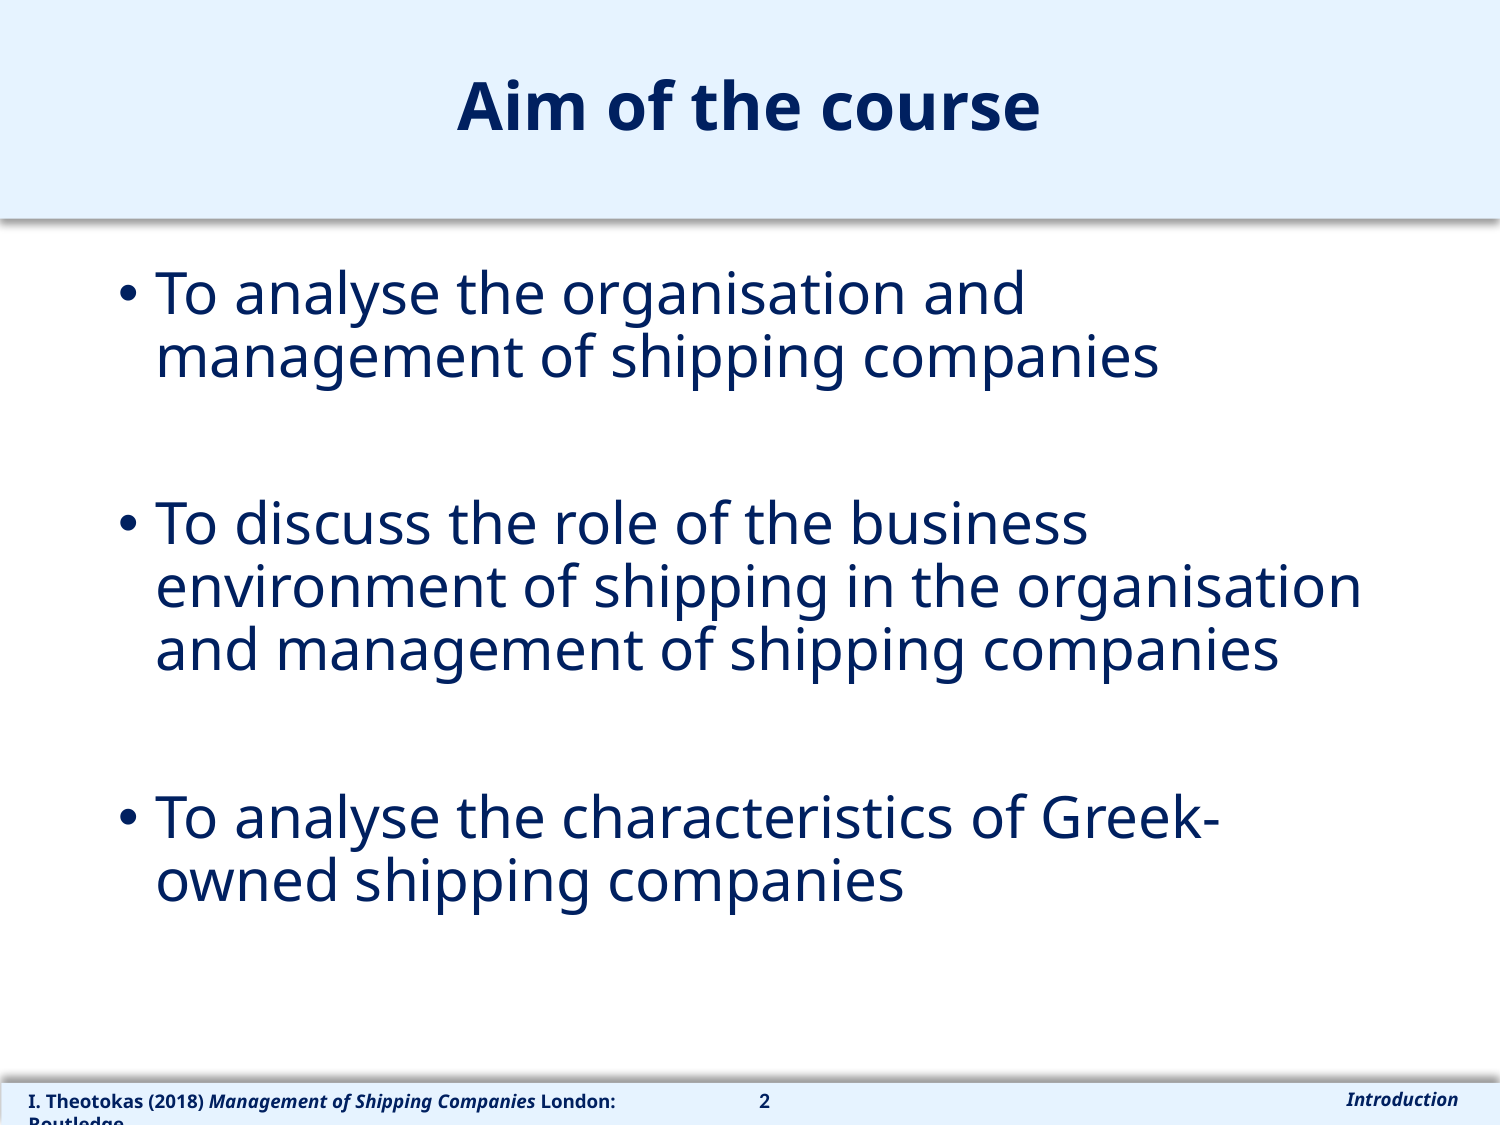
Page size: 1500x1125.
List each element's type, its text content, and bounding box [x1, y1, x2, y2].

list To analyse the organisation and management of shipping companies To discuss the role of the business environment of shipping in the organisation and management of shipping companies To analyse the characteristics of Greek-owned shipping companies [103, 256, 1397, 1035]
title Aim of the course [0, 0, 1500, 218]
footer Introduction [967, 1083, 1474, 1117]
slide_number 2 [714, 1081, 786, 1119]
